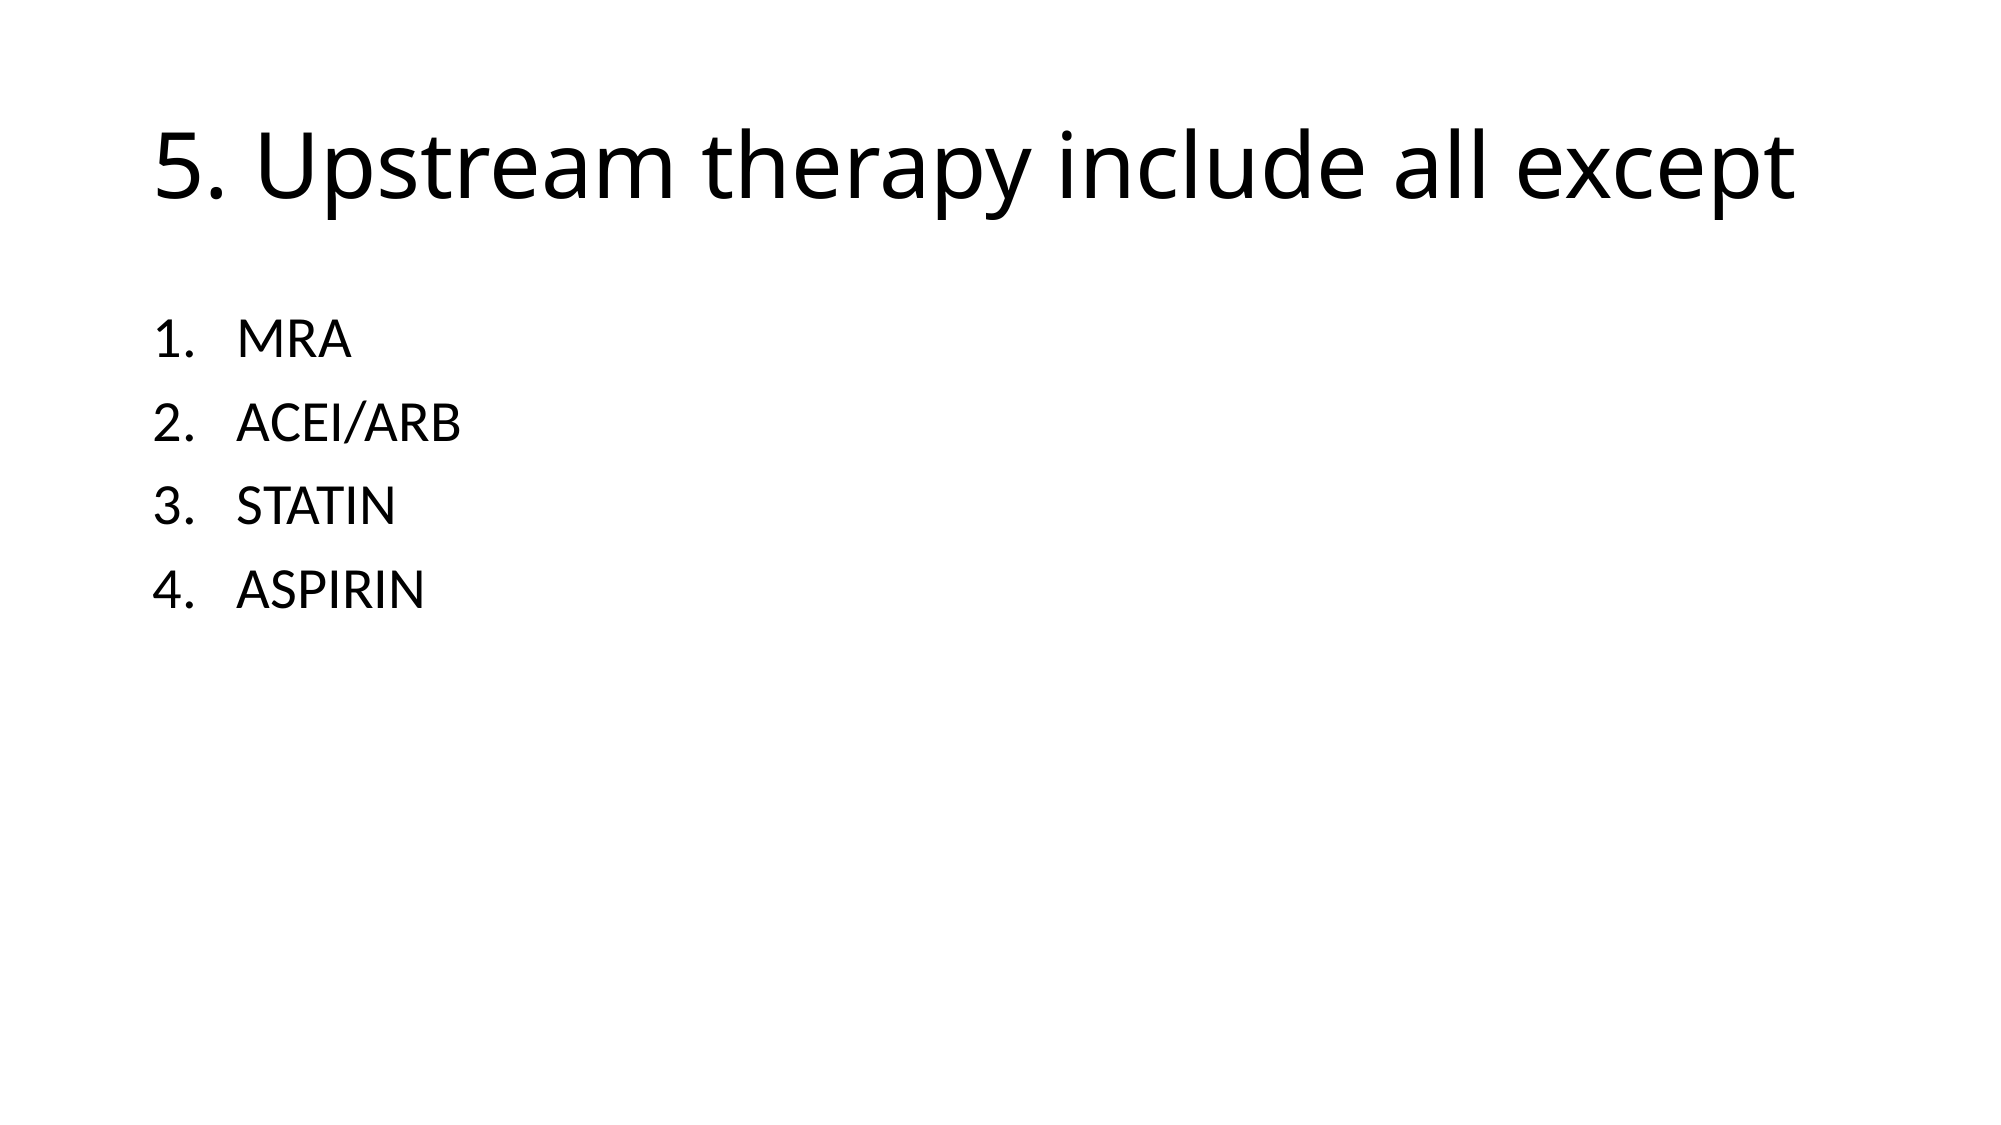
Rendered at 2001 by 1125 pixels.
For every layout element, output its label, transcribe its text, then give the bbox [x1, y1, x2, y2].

list MRA ACEI/ARB STATIN ASPIRIN [137, 299, 1863, 1014]
title 5. Upstream therapy include all except [137, 59, 1863, 278]
